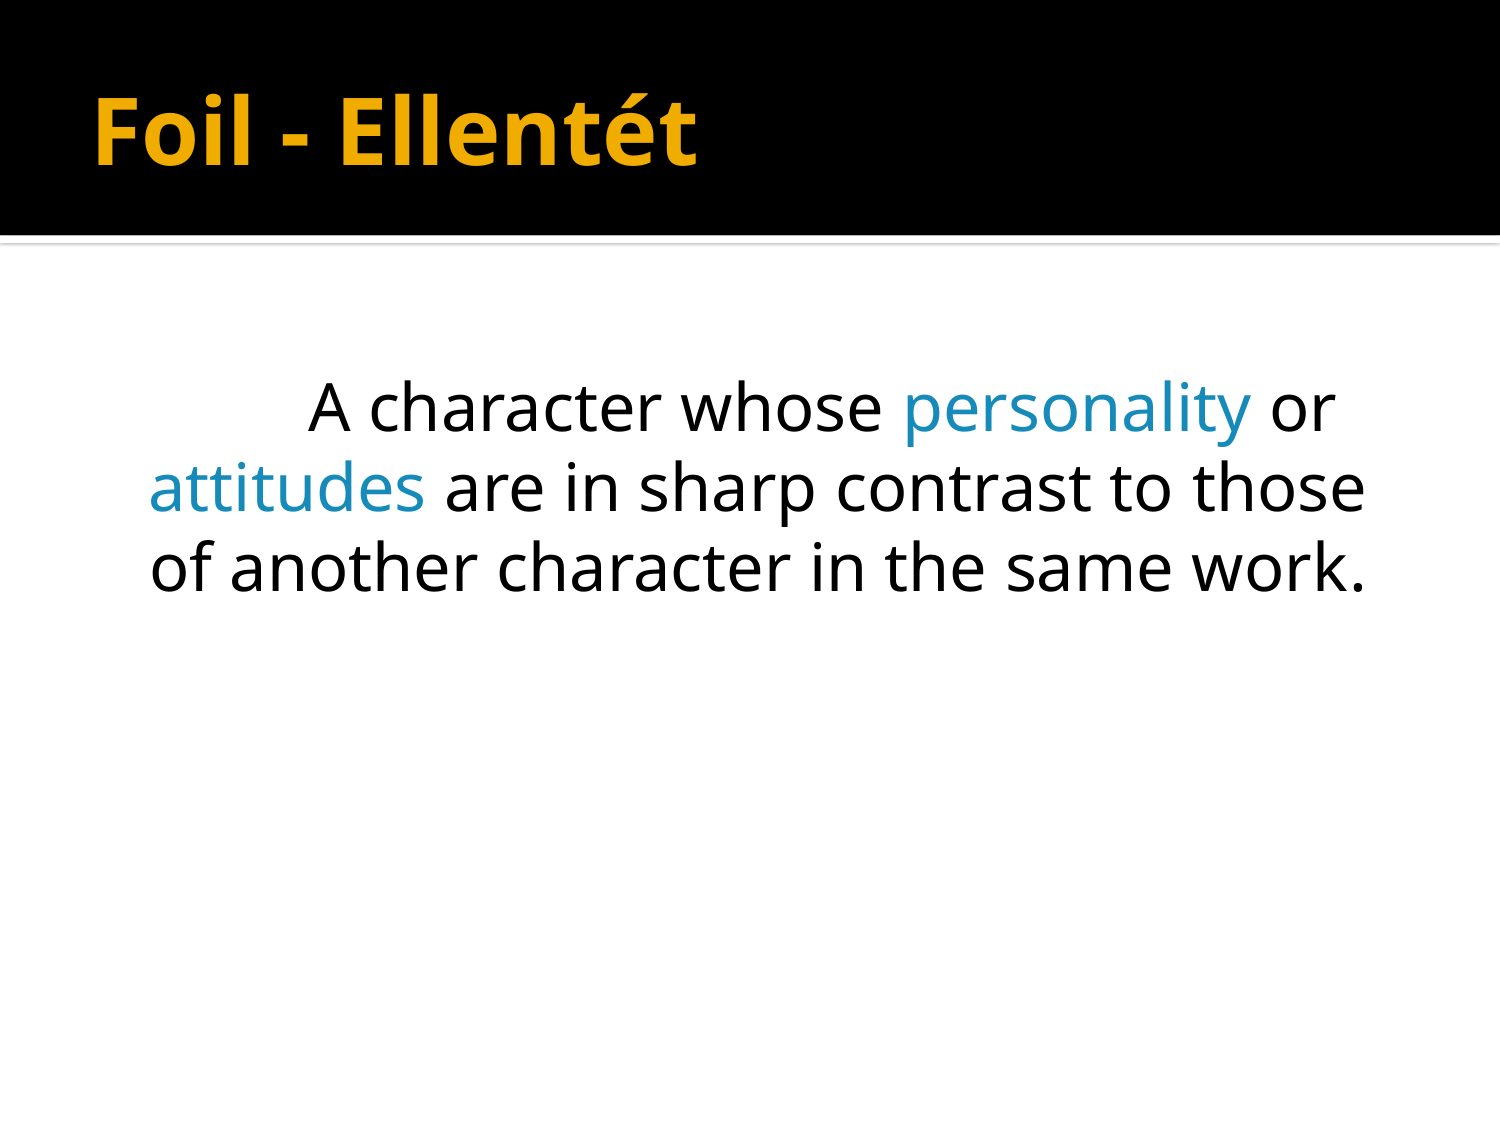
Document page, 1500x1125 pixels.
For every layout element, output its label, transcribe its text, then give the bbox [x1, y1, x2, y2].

list A character whose personality or attitudes are in sharp contrast to those of another character in the same work. [50, 350, 1400, 1009]
title Foil - Ellentét [75, 25, 1425, 231]
